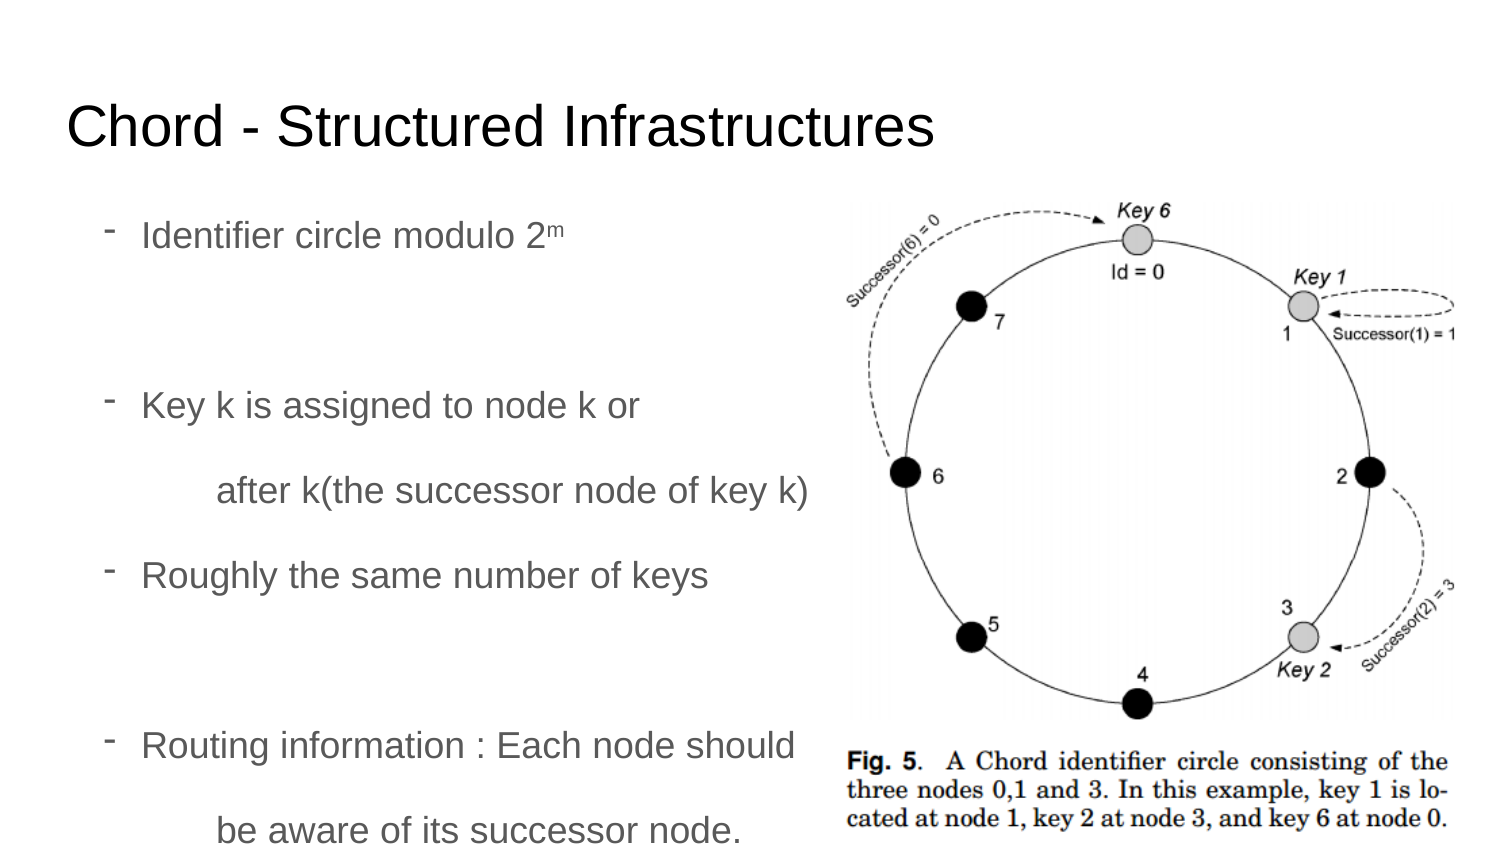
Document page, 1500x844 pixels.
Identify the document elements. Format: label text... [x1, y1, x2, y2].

picture [832, 181, 1469, 844]
list Identifier circle modulo 2m Key k is assigned to node k or after k(the successor node of key k) Roughly the same number of keys Routing information : Each node should be aware of its successor node. [51, 189, 827, 750]
title Chord - Structured Infrastructures [51, 72, 1449, 167]
